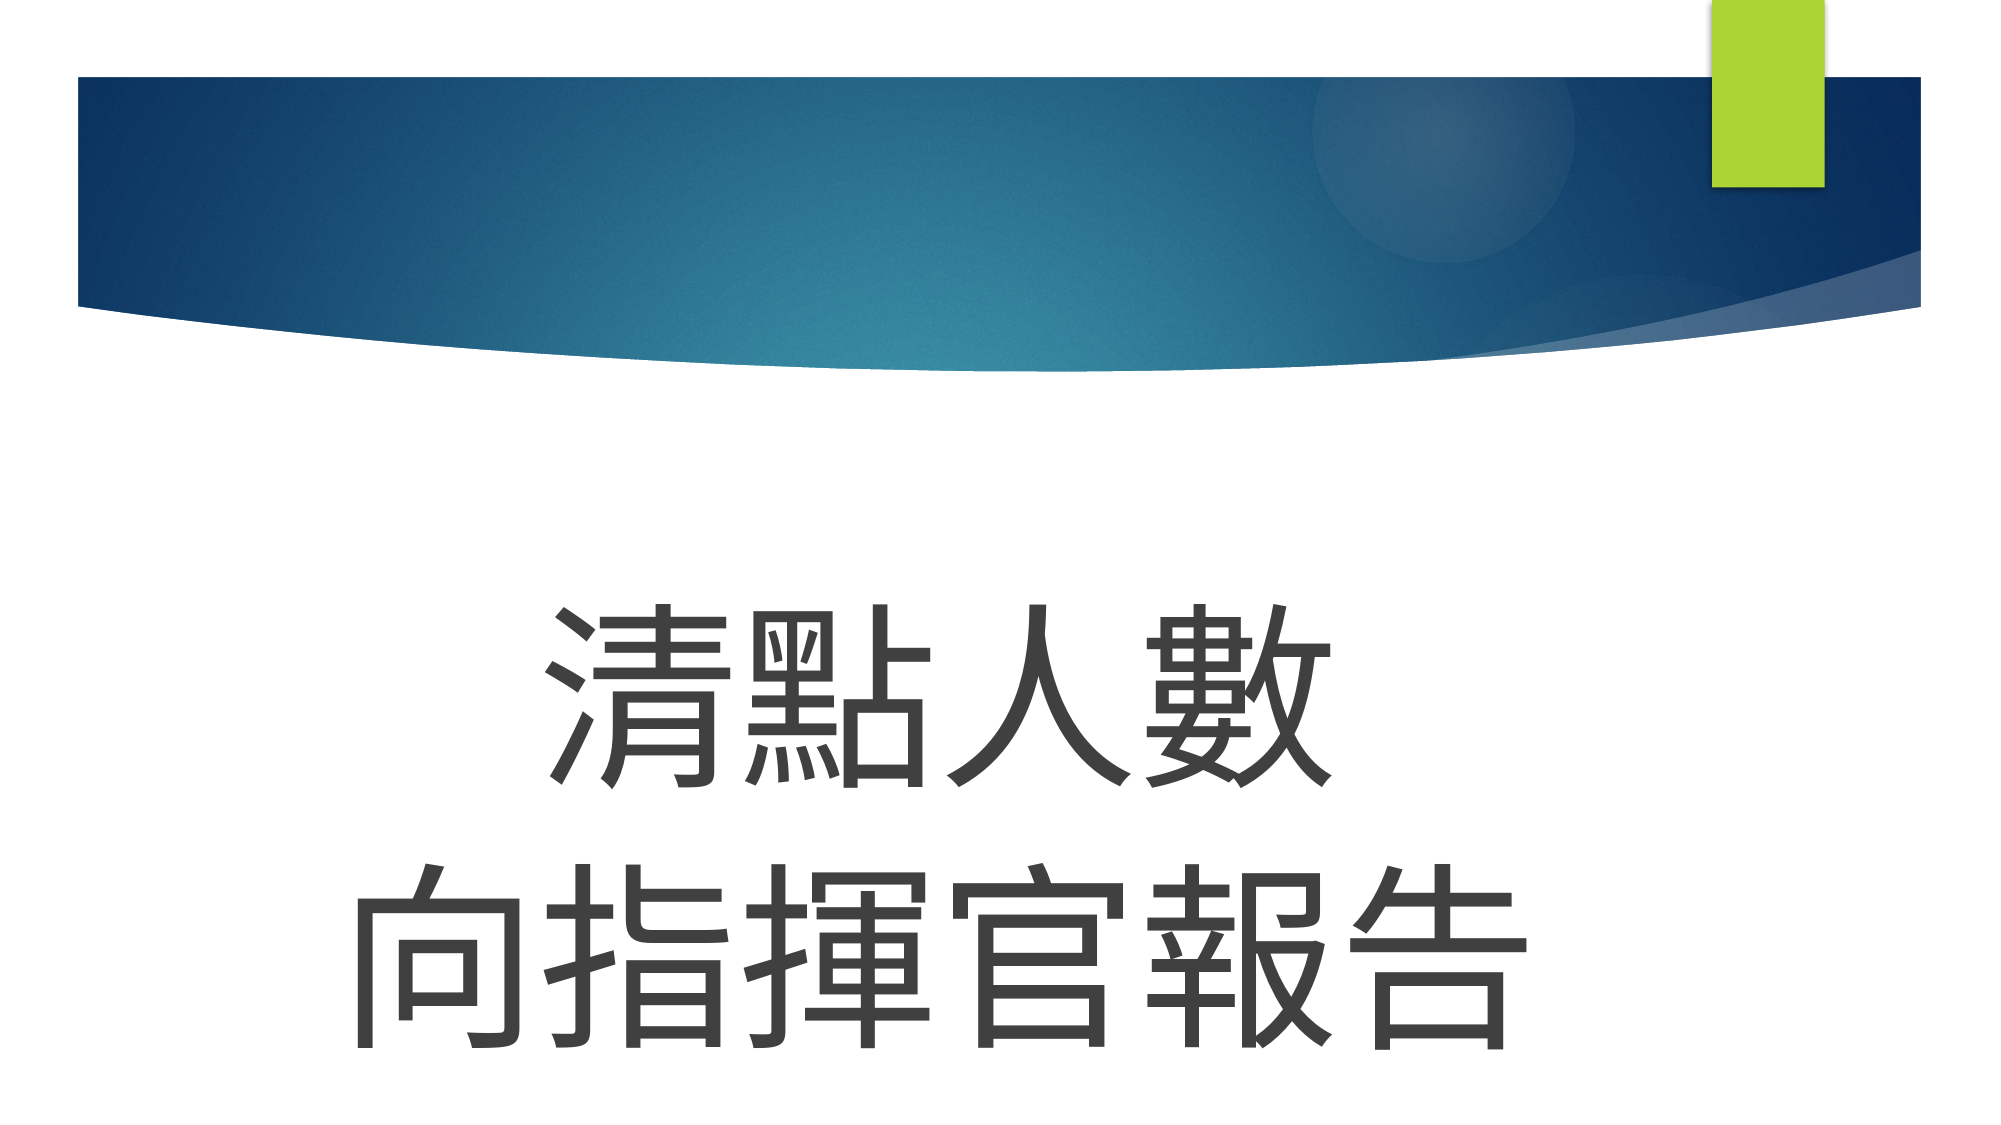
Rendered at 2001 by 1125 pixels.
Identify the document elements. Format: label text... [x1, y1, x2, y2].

list 清點人數 向指揮官報告 [219, 564, 1658, 1125]
